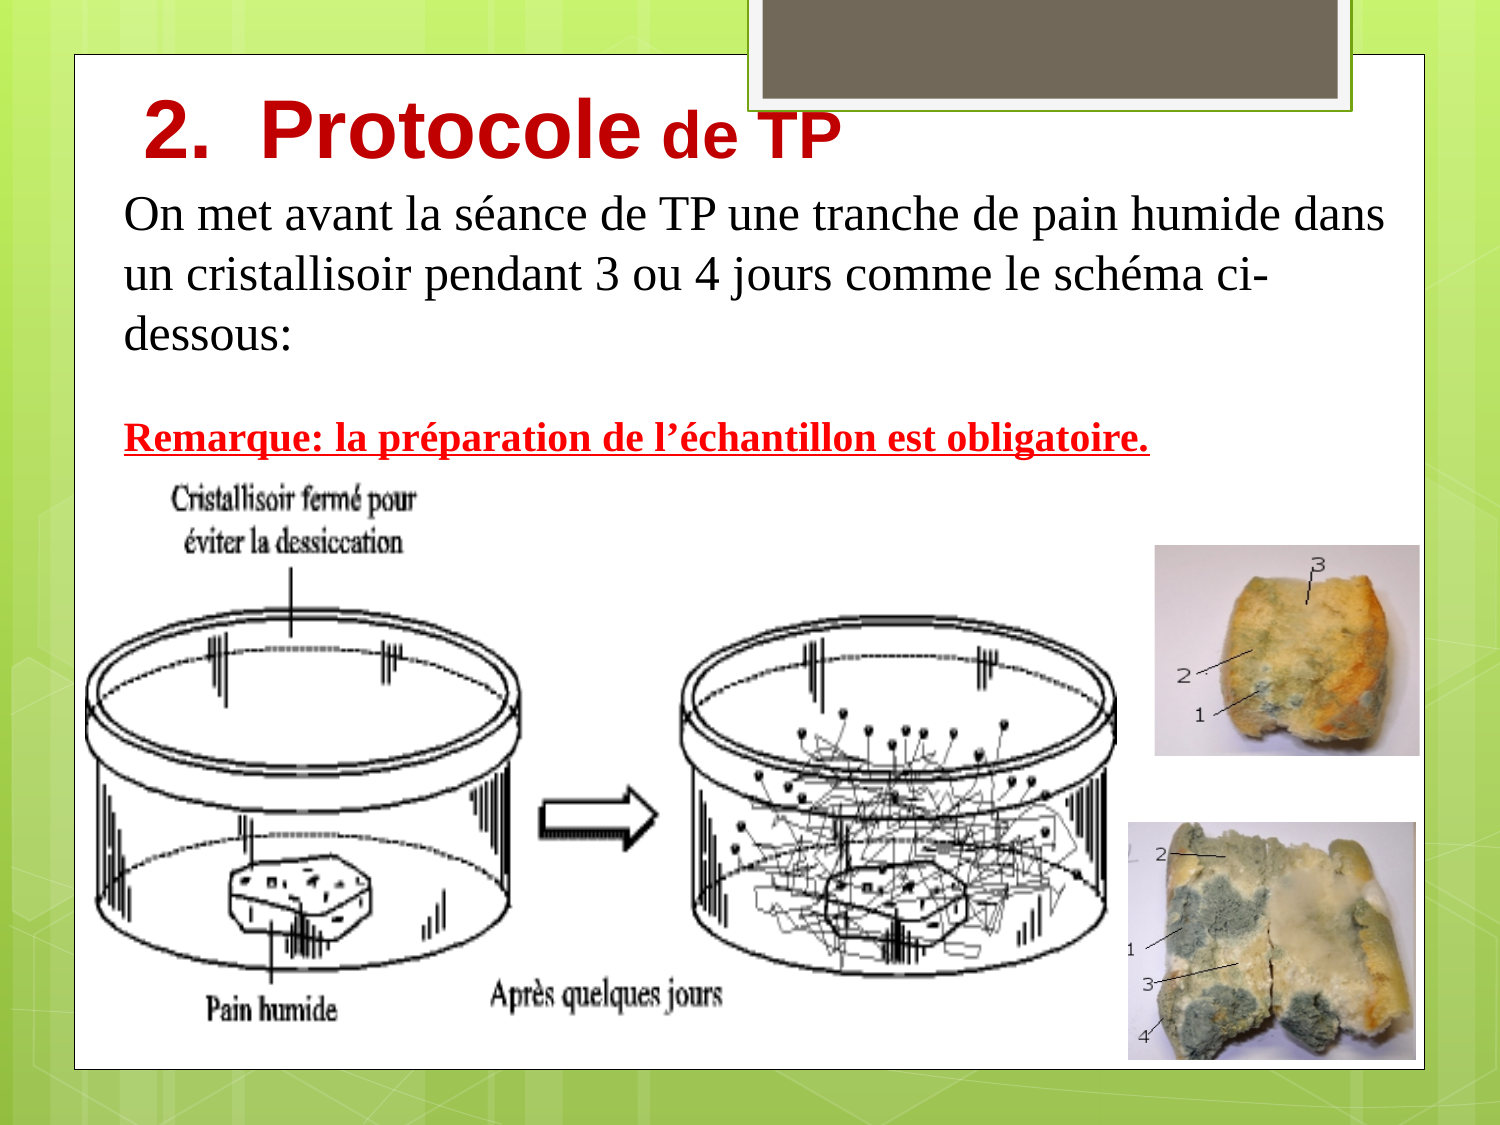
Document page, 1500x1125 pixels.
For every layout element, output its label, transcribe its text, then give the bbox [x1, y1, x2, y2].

text_box 2. Protocole de TP [128, 67, 904, 183]
picture [1154, 544, 1420, 757]
text_box On met avant la séance de TP une tranche de pain humide dans un cristallisoir pendant 3 ou 4 jours comme le schéma ci-dessous: Remarque: la préparation de l’échantillon est obligatoire. [108, 172, 1424, 468]
picture [1127, 822, 1417, 1060]
picture [85, 478, 1117, 1034]
